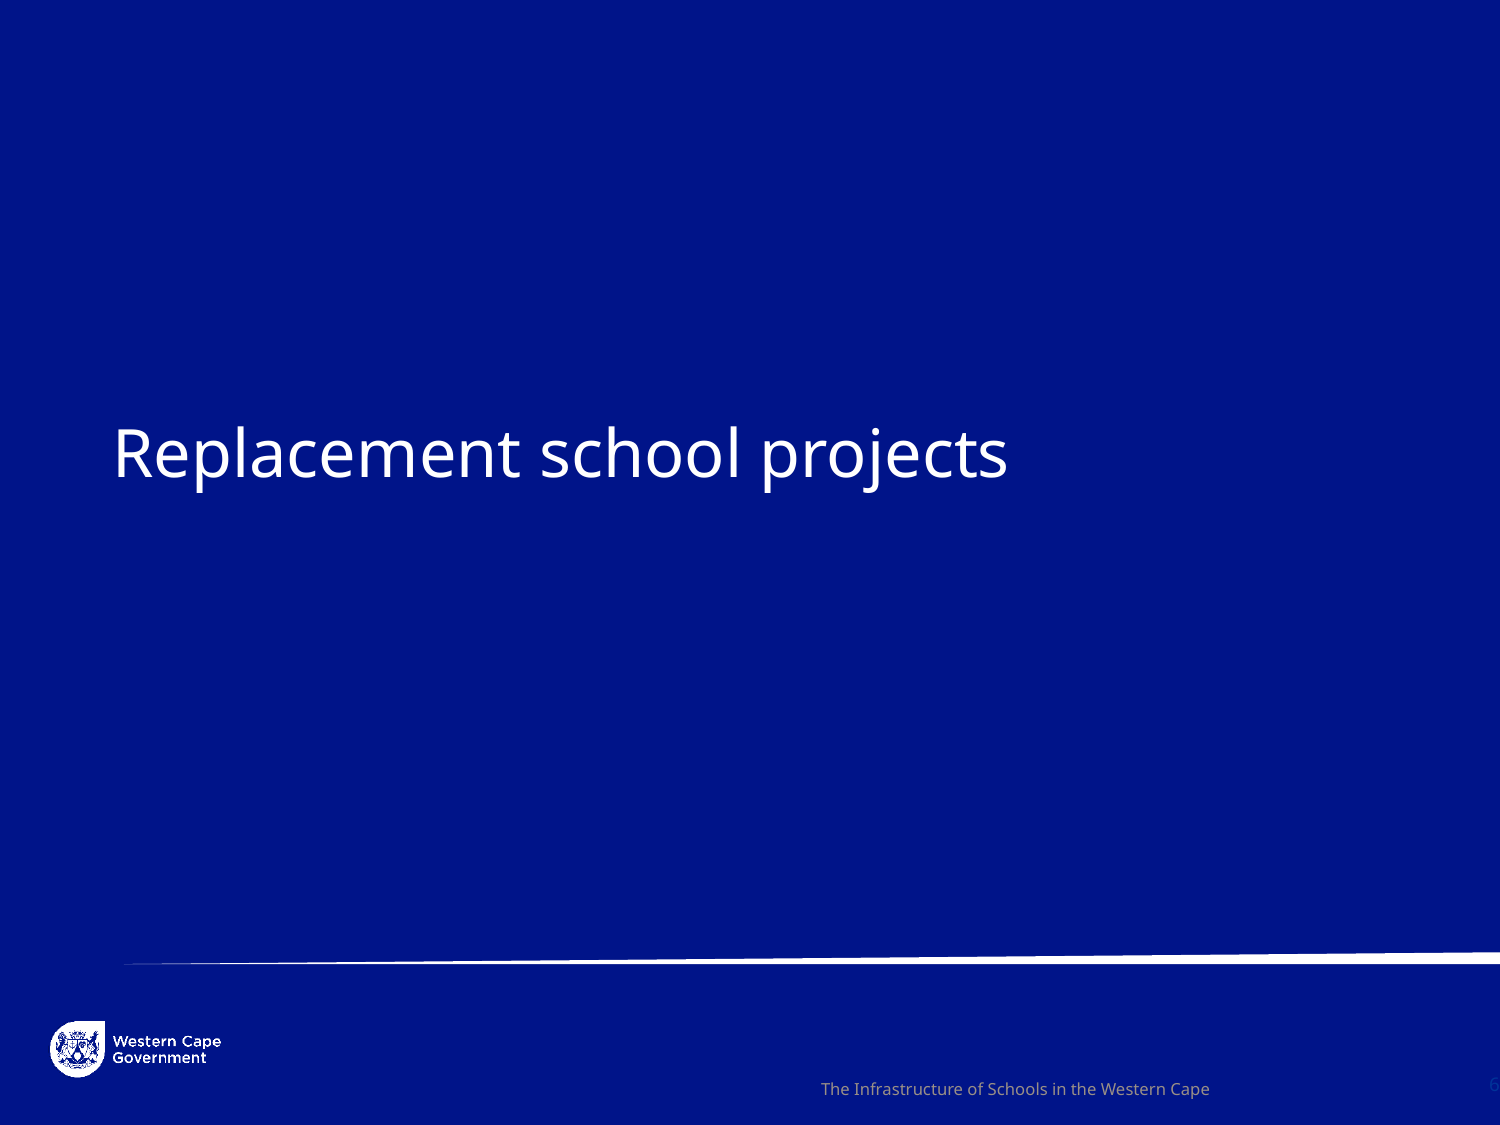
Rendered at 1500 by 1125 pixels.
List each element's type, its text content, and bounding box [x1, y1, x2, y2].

list Replacement school projects [100, 373, 1459, 528]
picture [29, 1000, 254, 1098]
footer The Infrastructure of Schools in the Western Cape [821, 1060, 1500, 1099]
